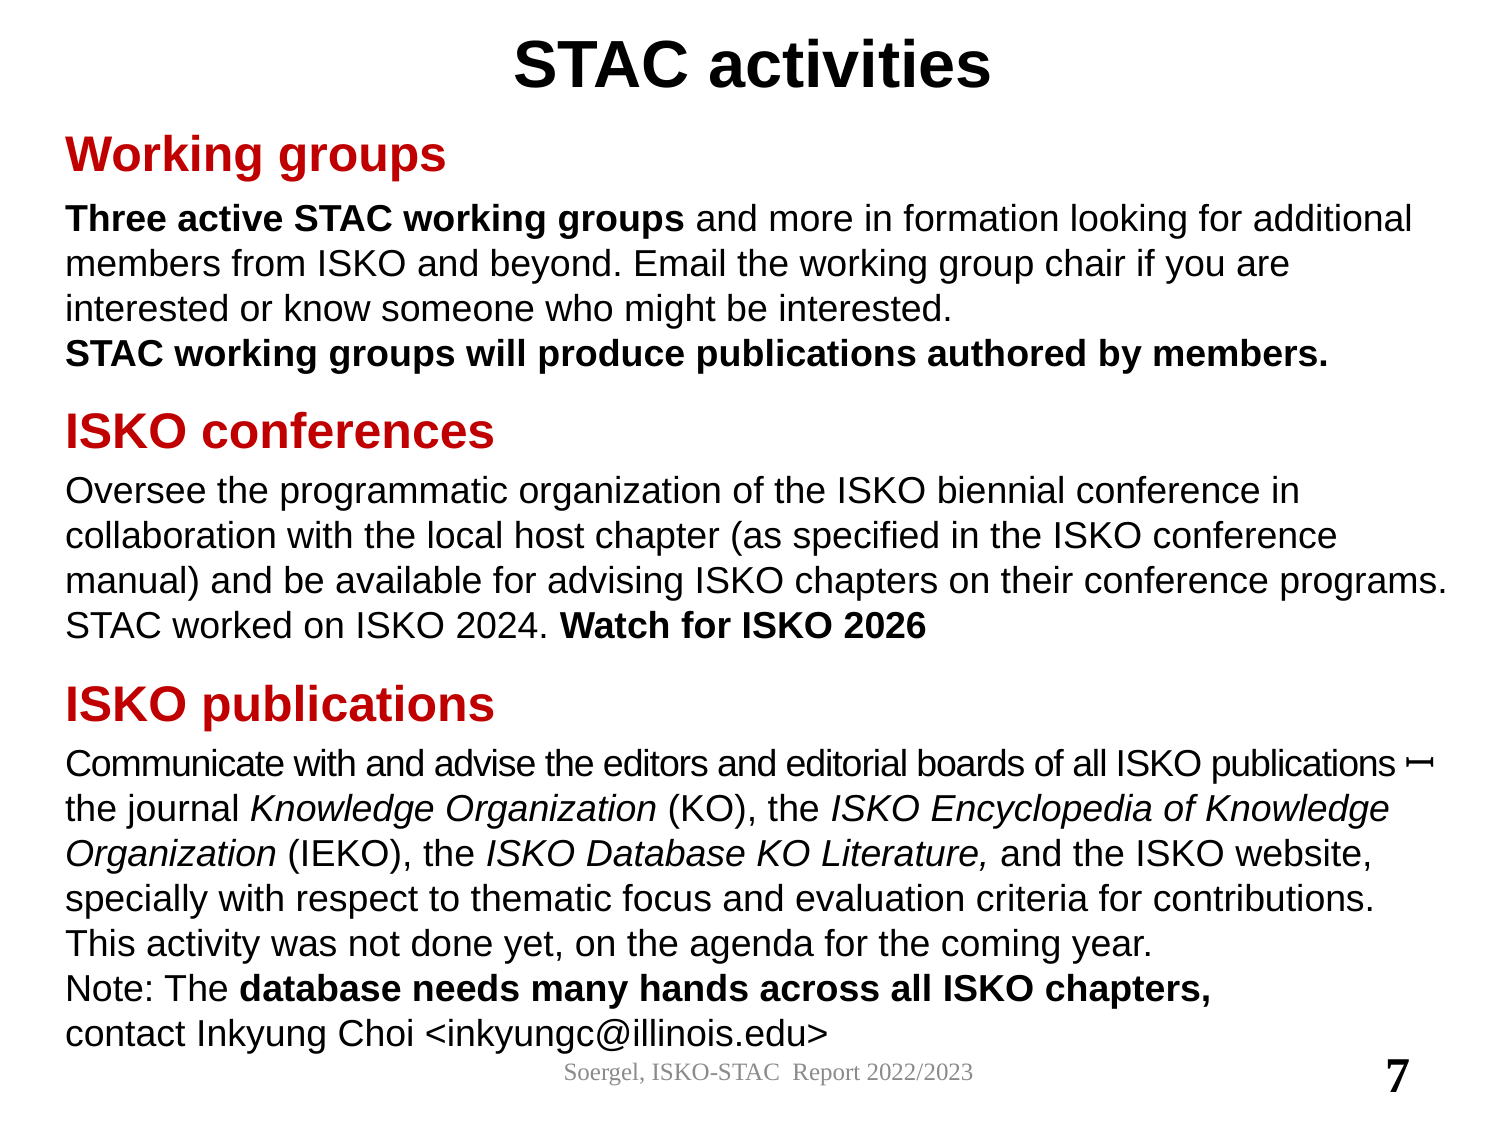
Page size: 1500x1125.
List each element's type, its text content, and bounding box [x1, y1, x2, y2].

slide_number 7 [1088, 1042, 1425, 1103]
list Working groups Three active STAC working groups and more in formation looking for additional members from ISKO and beyond. Email the working group chair if you are interested or know someone who might be interested. STAC working groups will produce publications authored by members. ISKO conferences Oversee the programmatic organization of the ISKO biennial conference in collaboration with the local host chapter (as specified in the ISKO conference manual) and be available for advising ISKO chapters on their conference programs. STAC worked on ISKO 2024. Watch for ISKO 2026 ISKO publications Communicate with and advise the editors and editorial boards of all ISKO publications ꟷ the journal Knowledge Organization (KO), the ISKO Encyclopedia of Knowledge Organization (IEKO), the ISKO Database KO Literature, and the ISKO website, specially with respect to thematic focus and evaluation criteria for contributions. This activity was not done yet, on the agenda for the coming year. Note: The database needs many hands across all ISKO chapters, contact Inkyung Choi <inkyungc@illinois.edu> [50, 113, 1474, 1088]
footer Soergel, ISKO-STAC Report 2022/2023 [450, 1037, 1088, 1103]
title STAC activities [87, 22, 1438, 100]
